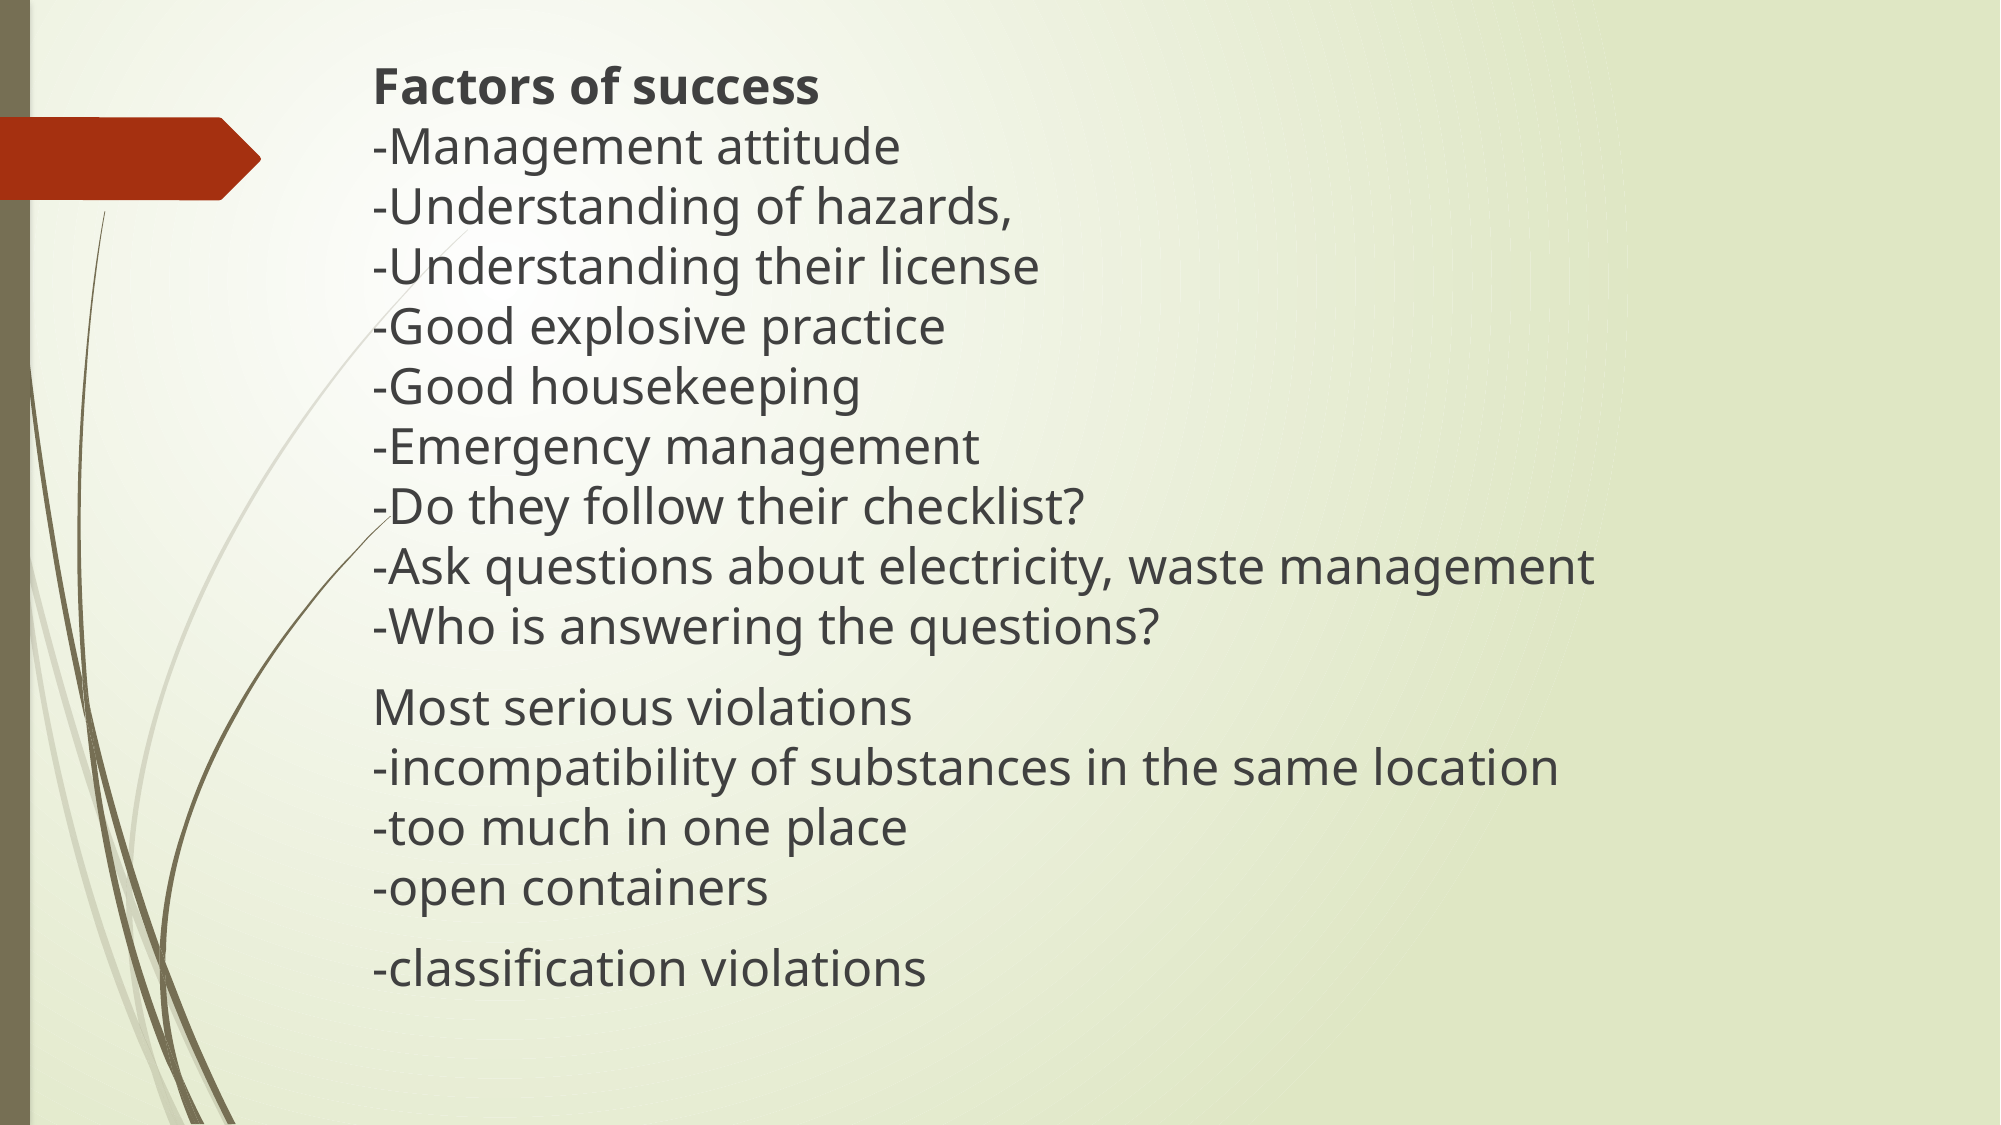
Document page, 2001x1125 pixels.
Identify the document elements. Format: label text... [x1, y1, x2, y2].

list Factors of success -Management attitude -Understanding of hazards, -Understanding their license -Good explosive practice -Good housekeeping -Emergency management -Do they follow their checklist? -Ask questions about electricity, waste management -Who is answering the questions? Most serious violations -incompatibility of substances in the same location -too much in one place -open containers -classification violations [357, 47, 1821, 1069]
